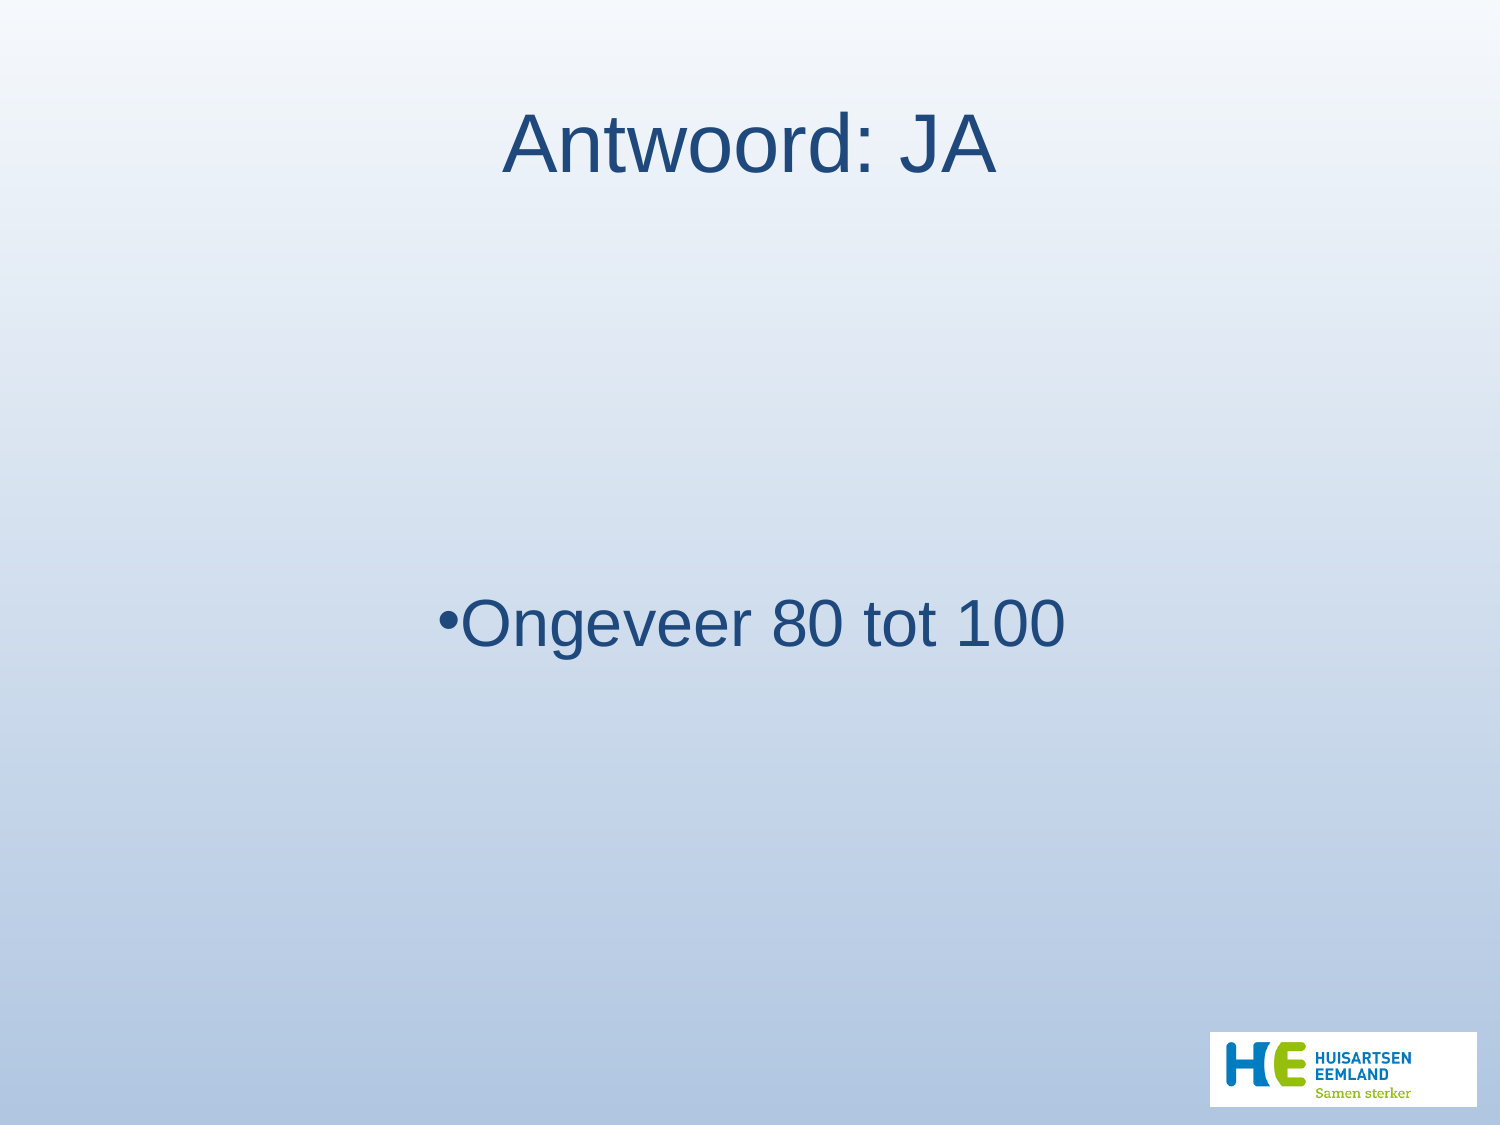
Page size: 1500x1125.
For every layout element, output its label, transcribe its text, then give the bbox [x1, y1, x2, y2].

list Ongeveer 80 tot 100 [75, 385, 1430, 864]
picture [1210, 1031, 1477, 1107]
title Antwoord: JA [75, 45, 1425, 233]
